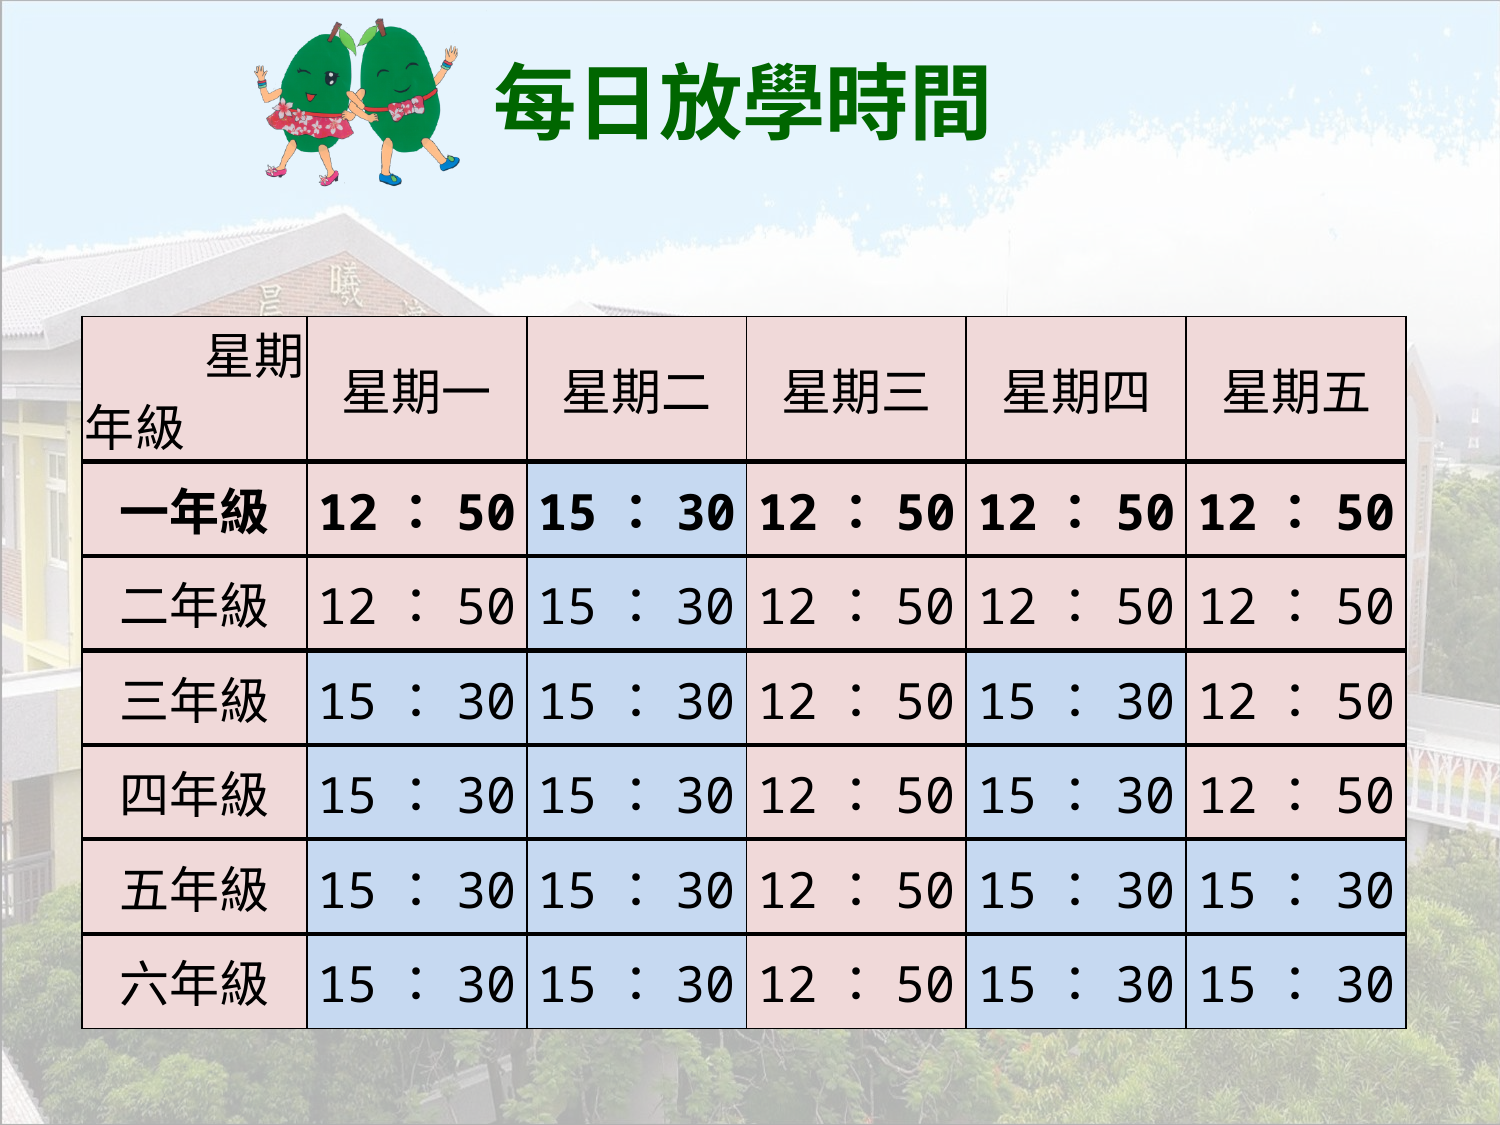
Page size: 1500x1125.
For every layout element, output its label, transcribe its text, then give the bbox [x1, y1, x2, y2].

table_cell 12：50 [1187, 464, 1405, 554]
table_cell 六年級 [83, 936, 306, 1028]
table_cell 12：50 [747, 558, 965, 648]
table_cell 15：30 [528, 747, 746, 837]
table_cell 12：50 [967, 464, 1185, 554]
text_box 每日放學時間 [508, 42, 1069, 158]
table_cell 12：50 [308, 558, 526, 648]
table_cell 12：50 [747, 841, 965, 932]
table_cell 15：30 [528, 464, 746, 554]
table_cell 15：30 [967, 936, 1185, 1028]
table_header 星期一 [308, 317, 526, 459]
table_header 星期二 [528, 317, 746, 459]
table_cell 15：30 [308, 936, 526, 1028]
table_cell 12：50 [747, 936, 965, 1028]
table_cell 15：30 [528, 653, 746, 743]
table_cell 12：50 [1187, 558, 1405, 648]
table_cell 三年級 [83, 653, 306, 743]
table_cell 一年級 [83, 464, 306, 554]
table_cell 15：30 [1187, 841, 1405, 932]
table_cell 12：50 [747, 747, 965, 837]
table_cell 12：50 [747, 653, 965, 743]
table_cell 15：30 [528, 558, 746, 648]
table_cell 五年級 [83, 841, 306, 932]
table_cell 15：30 [308, 653, 526, 743]
table_cell 15：30 [967, 653, 1185, 743]
table_cell 12：50 [1187, 747, 1405, 837]
table_cell 15：30 [308, 841, 526, 932]
table_cell 15：30 [1187, 936, 1405, 1028]
table_cell 二年級 [83, 558, 306, 648]
table_header 星期五 [1187, 317, 1405, 459]
table_header 星期三 [747, 317, 965, 459]
table_cell 15：30 [967, 841, 1185, 932]
table_header 星期四 [967, 317, 1185, 459]
table_cell 15：30 [528, 841, 746, 932]
table_header 星期 年級 [83, 317, 306, 459]
table_cell 12：50 [747, 464, 965, 554]
table_cell 12：50 [308, 464, 526, 554]
table_cell 15：30 [308, 747, 526, 837]
table_cell 四年級 [83, 747, 306, 837]
table_cell 15：30 [528, 936, 746, 1028]
table_cell 15：30 [967, 747, 1185, 837]
table_cell 12：50 [967, 558, 1185, 648]
picture [229, 0, 503, 193]
table_cell 12：50 [1187, 653, 1405, 743]
